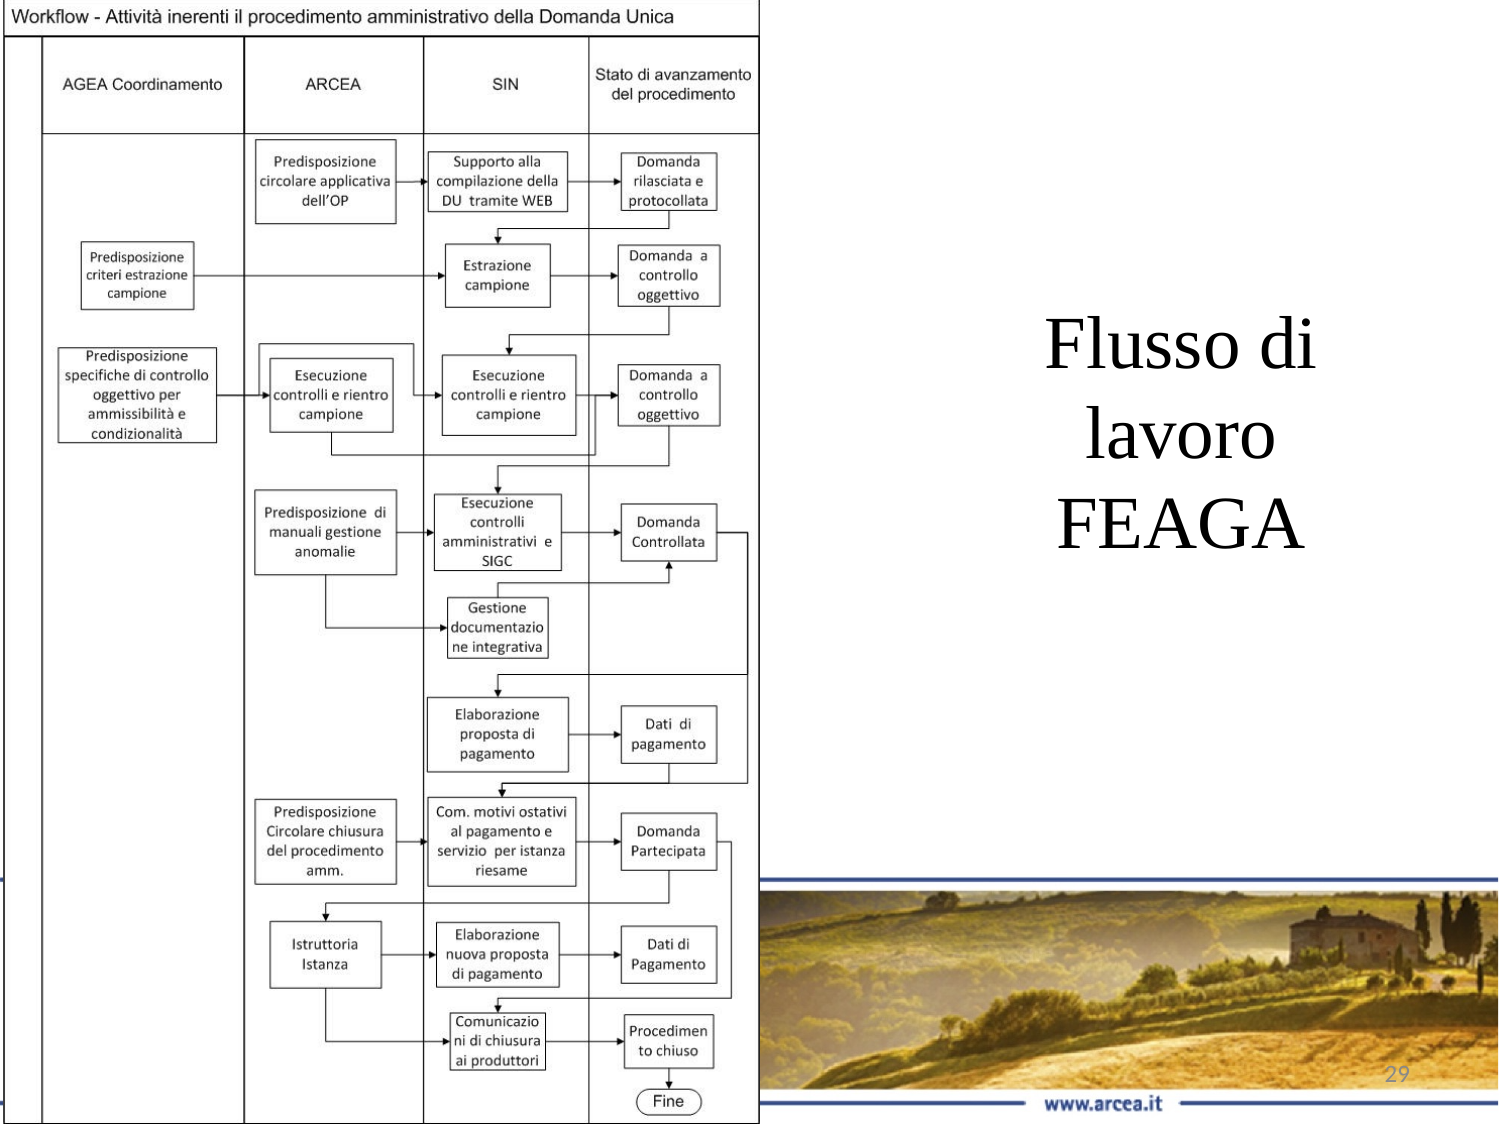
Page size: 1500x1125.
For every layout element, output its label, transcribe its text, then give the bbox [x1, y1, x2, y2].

picture [0, 0, 1499, 1125]
slide_number 29 [1074, 1042, 1425, 1103]
text_box Flusso di lavoro FEAGA [938, 286, 1424, 572]
